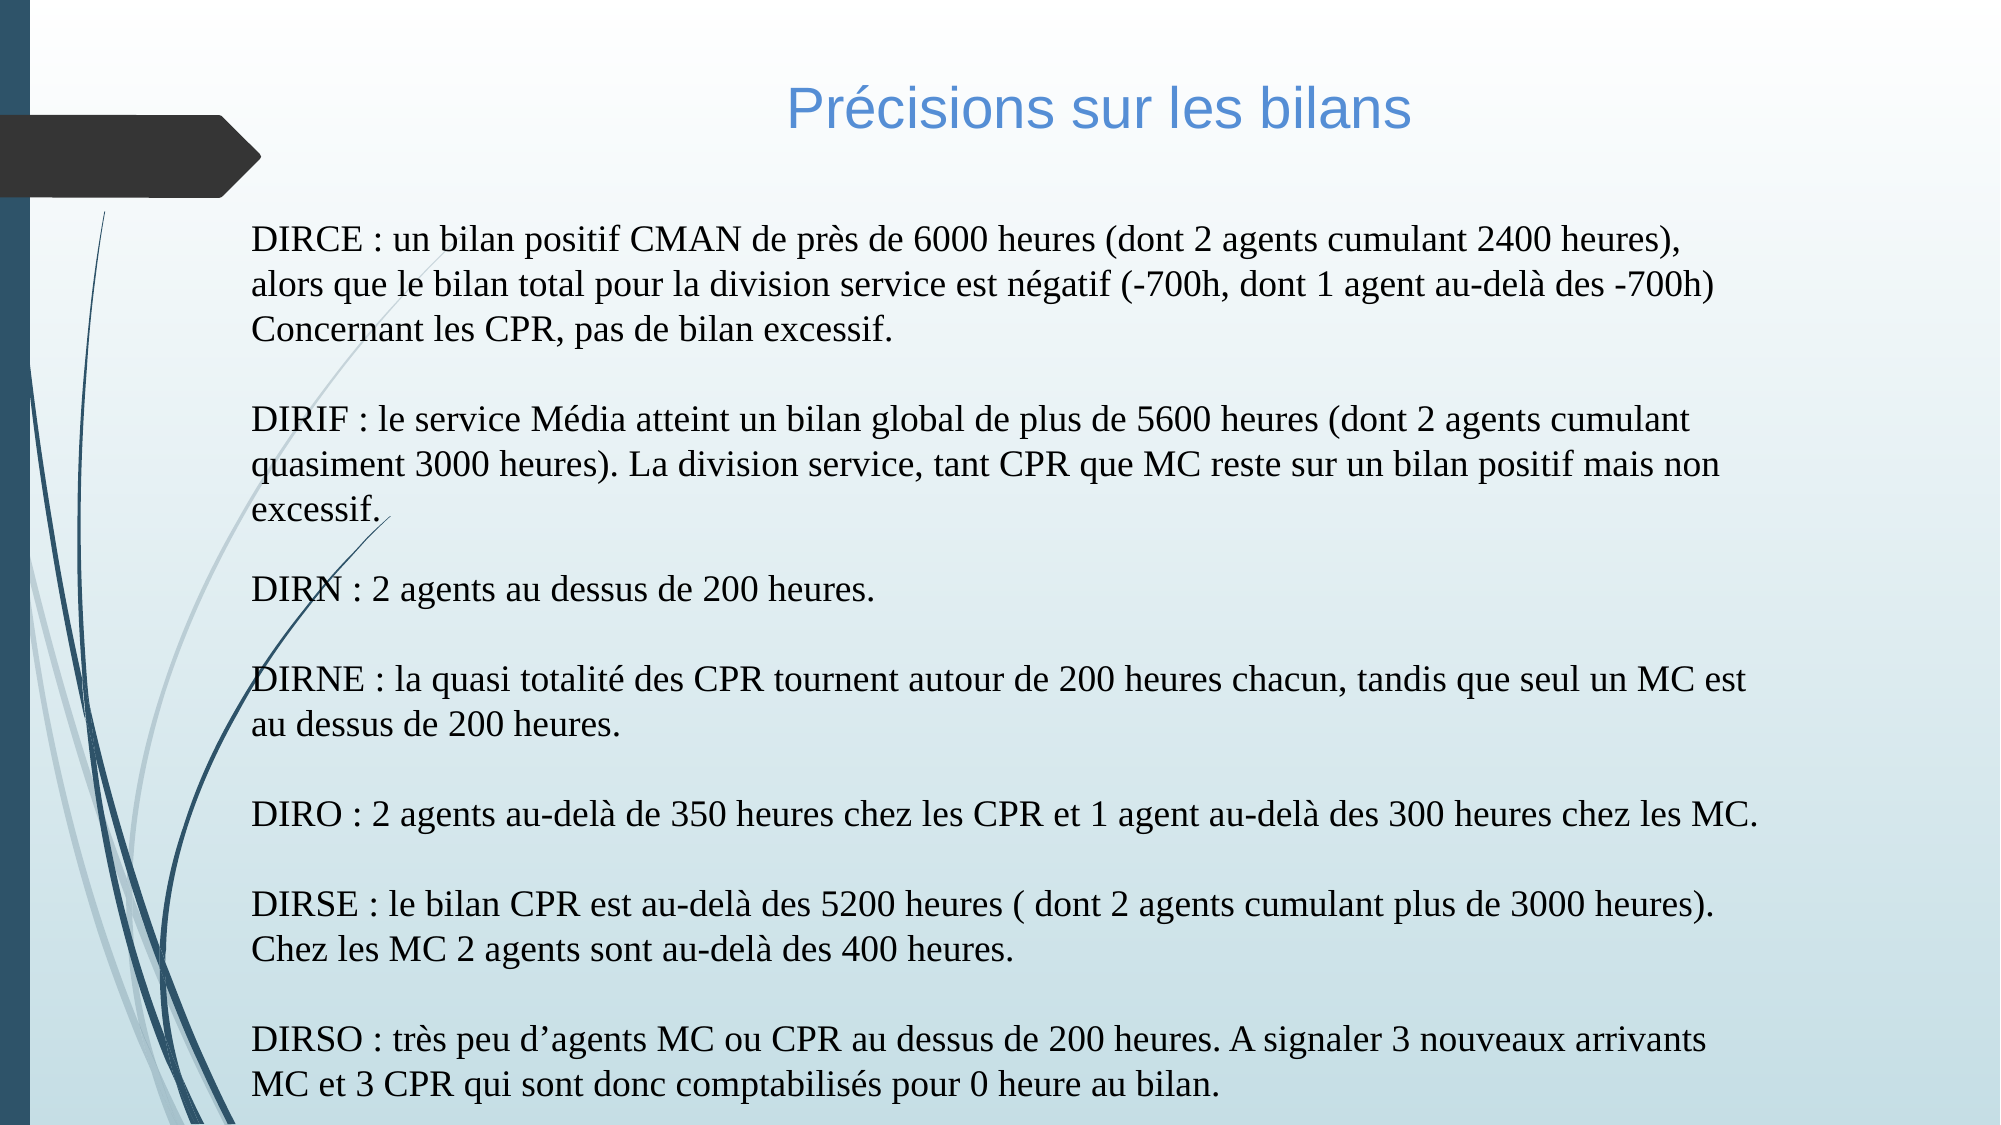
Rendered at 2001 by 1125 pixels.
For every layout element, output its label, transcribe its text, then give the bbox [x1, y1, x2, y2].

title Précisions sur les bilans [368, 12, 1831, 207]
text_box DIRCE : un bilan positif CMAN de près de 6000 heures (dont 2 agents cumulant 2400 heures), alors que le bilan total pour la division service est négatif (-700h, dont 1 agent au-delà des -700h) Concernant les CPR, pas de bilan excessif. DIRIF : le service Média atteint un bilan global de plus de 5600 heures (dont 2 agents cumulant quasiment 3000 heures). La division service, tant CPR que MC reste sur un bilan positif mais non excessif. DIRN : 2 agents au dessus de 200 heures. DIRNE : la quasi totalité des CPR tournent autour de 200 heures chacun, tandis que seul un MC est au dessus de 200 heures. DIRO : 2 agents au-delà de 350 heures chez les CPR et 1 agent au-delà des 300 heures chez les MC. DIRSE : le bilan CPR est au-delà des 5200 heures ( dont 2 agents cumulant plus de 3000 heures). Chez les MC 2 agents sont au-delà des 400 heures. DIRSO : très peu d’agents MC ou CPR au dessus de 200 heures. A signaler 3 nouveaux arrivants MC et 3 CPR qui sont donc comptabilisés pour 0 heure au bilan. [236, 206, 1777, 1125]
